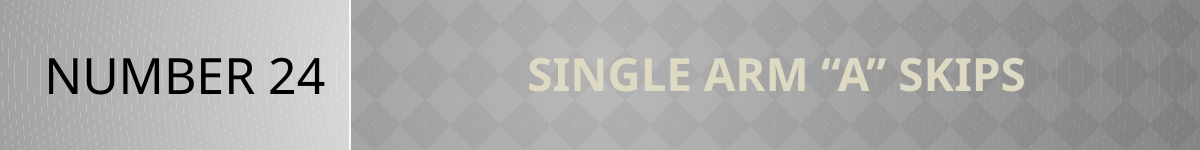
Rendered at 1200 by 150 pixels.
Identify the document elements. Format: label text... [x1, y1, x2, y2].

text_box NUMBER 24 [29, 37, 341, 113]
title Single arm “a” skips [441, 37, 1112, 101]
